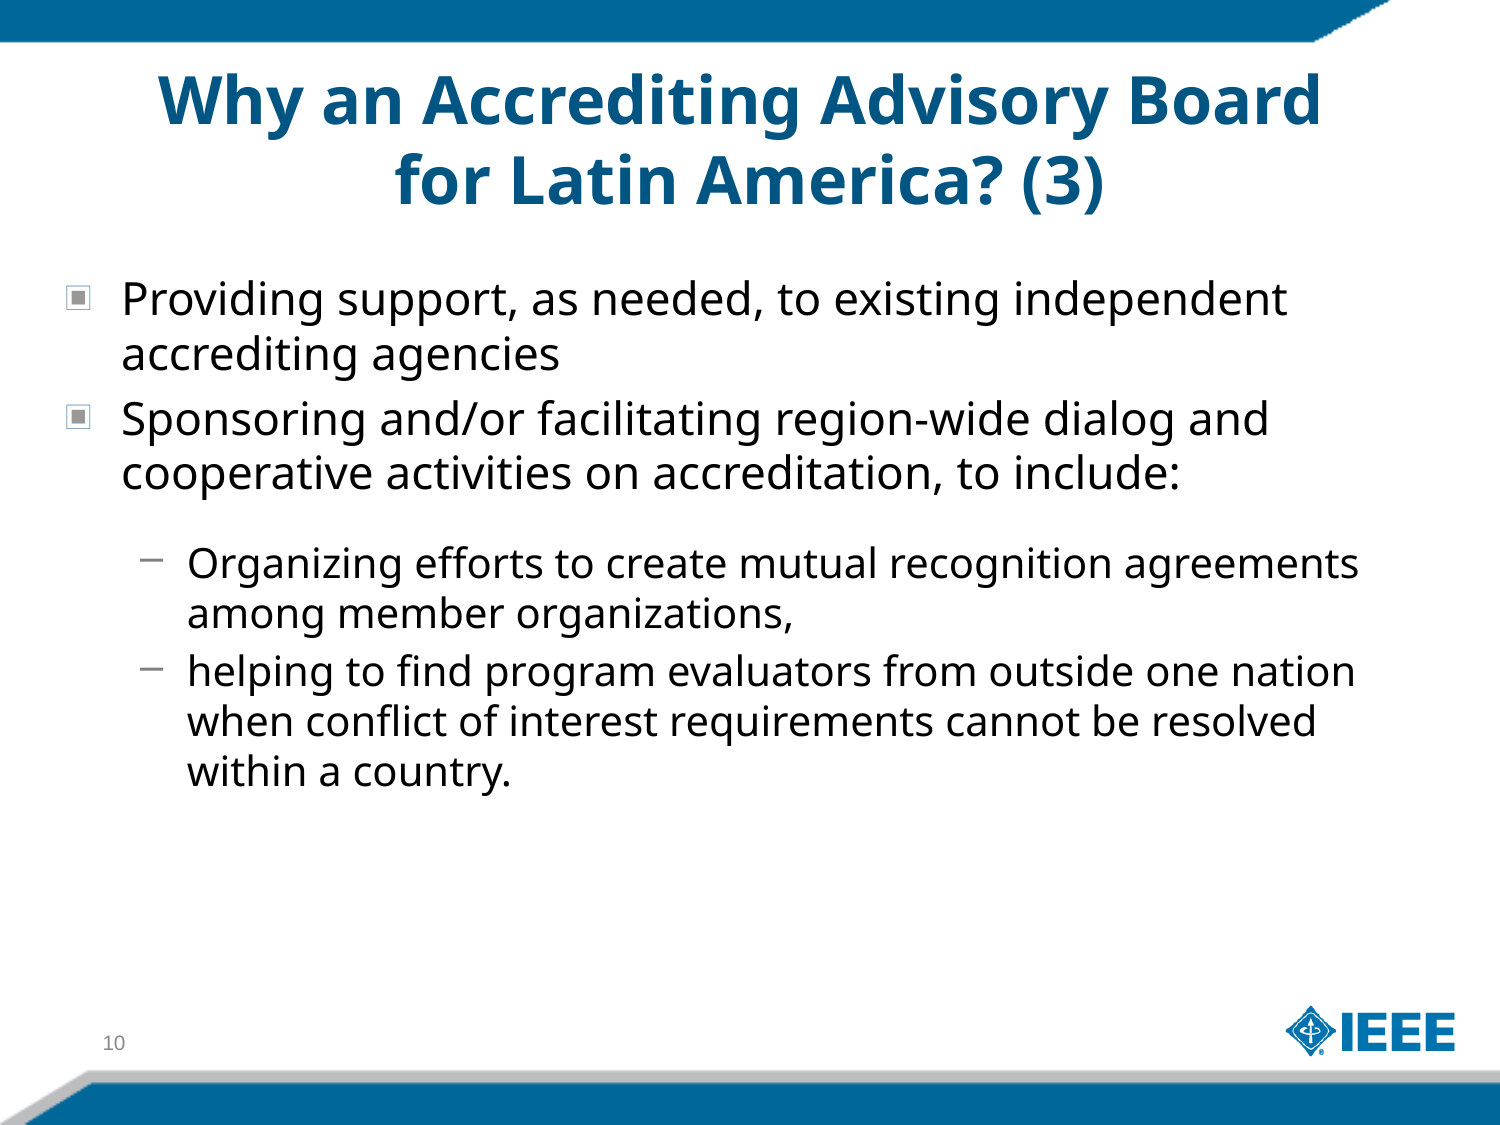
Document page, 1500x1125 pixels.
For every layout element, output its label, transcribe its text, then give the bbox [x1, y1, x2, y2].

list Providing support, as needed, to existing independent accrediting agencies Sponsoring and/or facilitating region-wide dialog and cooperative activities on accreditation, to include: Organizing efforts to create mutual recognition agreements among member organizations, helping to find program evaluators from outside one nation when conflict of interest requirements cannot be resolved within a country. [49, 262, 1451, 1001]
slide_number 10 [87, 1012, 200, 1073]
picture [0, 0, 1500, 1125]
title Why an Accrediting Advisory Board for Latin America? (3) [49, 49, 1451, 251]
